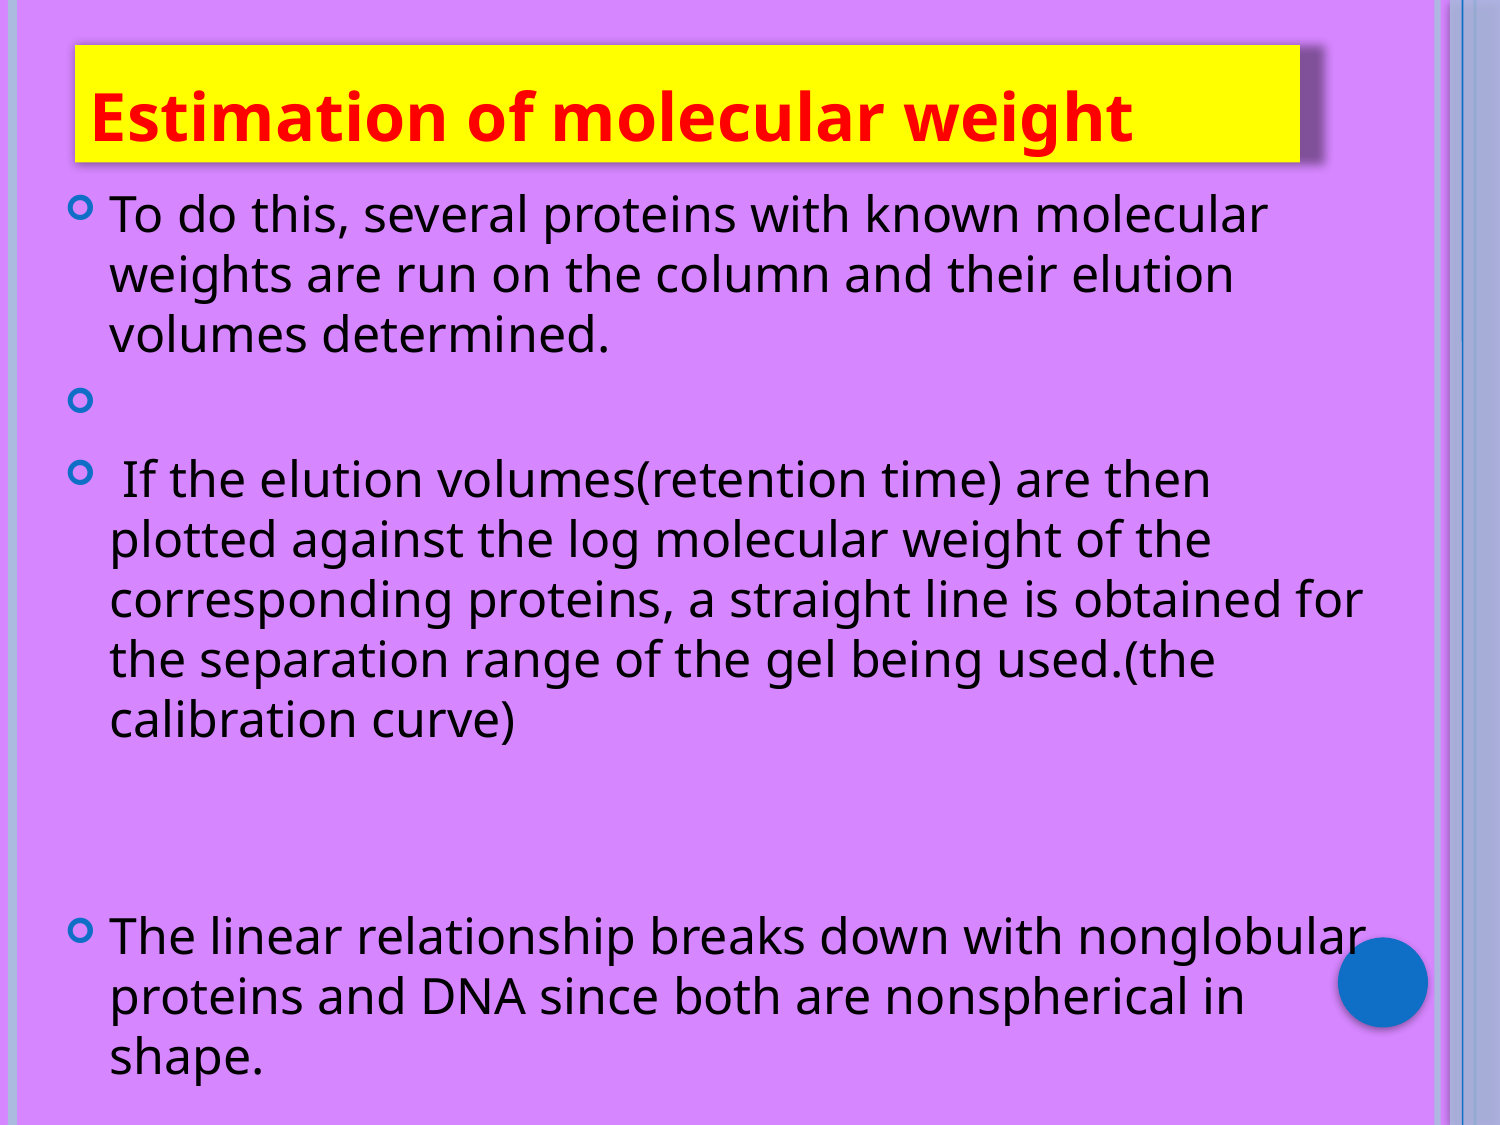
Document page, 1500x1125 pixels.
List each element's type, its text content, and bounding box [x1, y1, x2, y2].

list To do this, several proteins with known molecular weights are run on the column and their elution volumes determined. If the elution volumes(retention time) are then plotted against the log molecular weight of the corresponding proteins, a straight line is obtained for the separation range of the gel being used.(the calibration curve) The linear relationship breaks down with nonglobular proteins and DNA since both are nonspherical in shape. [50, 174, 1388, 1088]
title Estimation of molecular weight [75, 45, 1300, 163]
